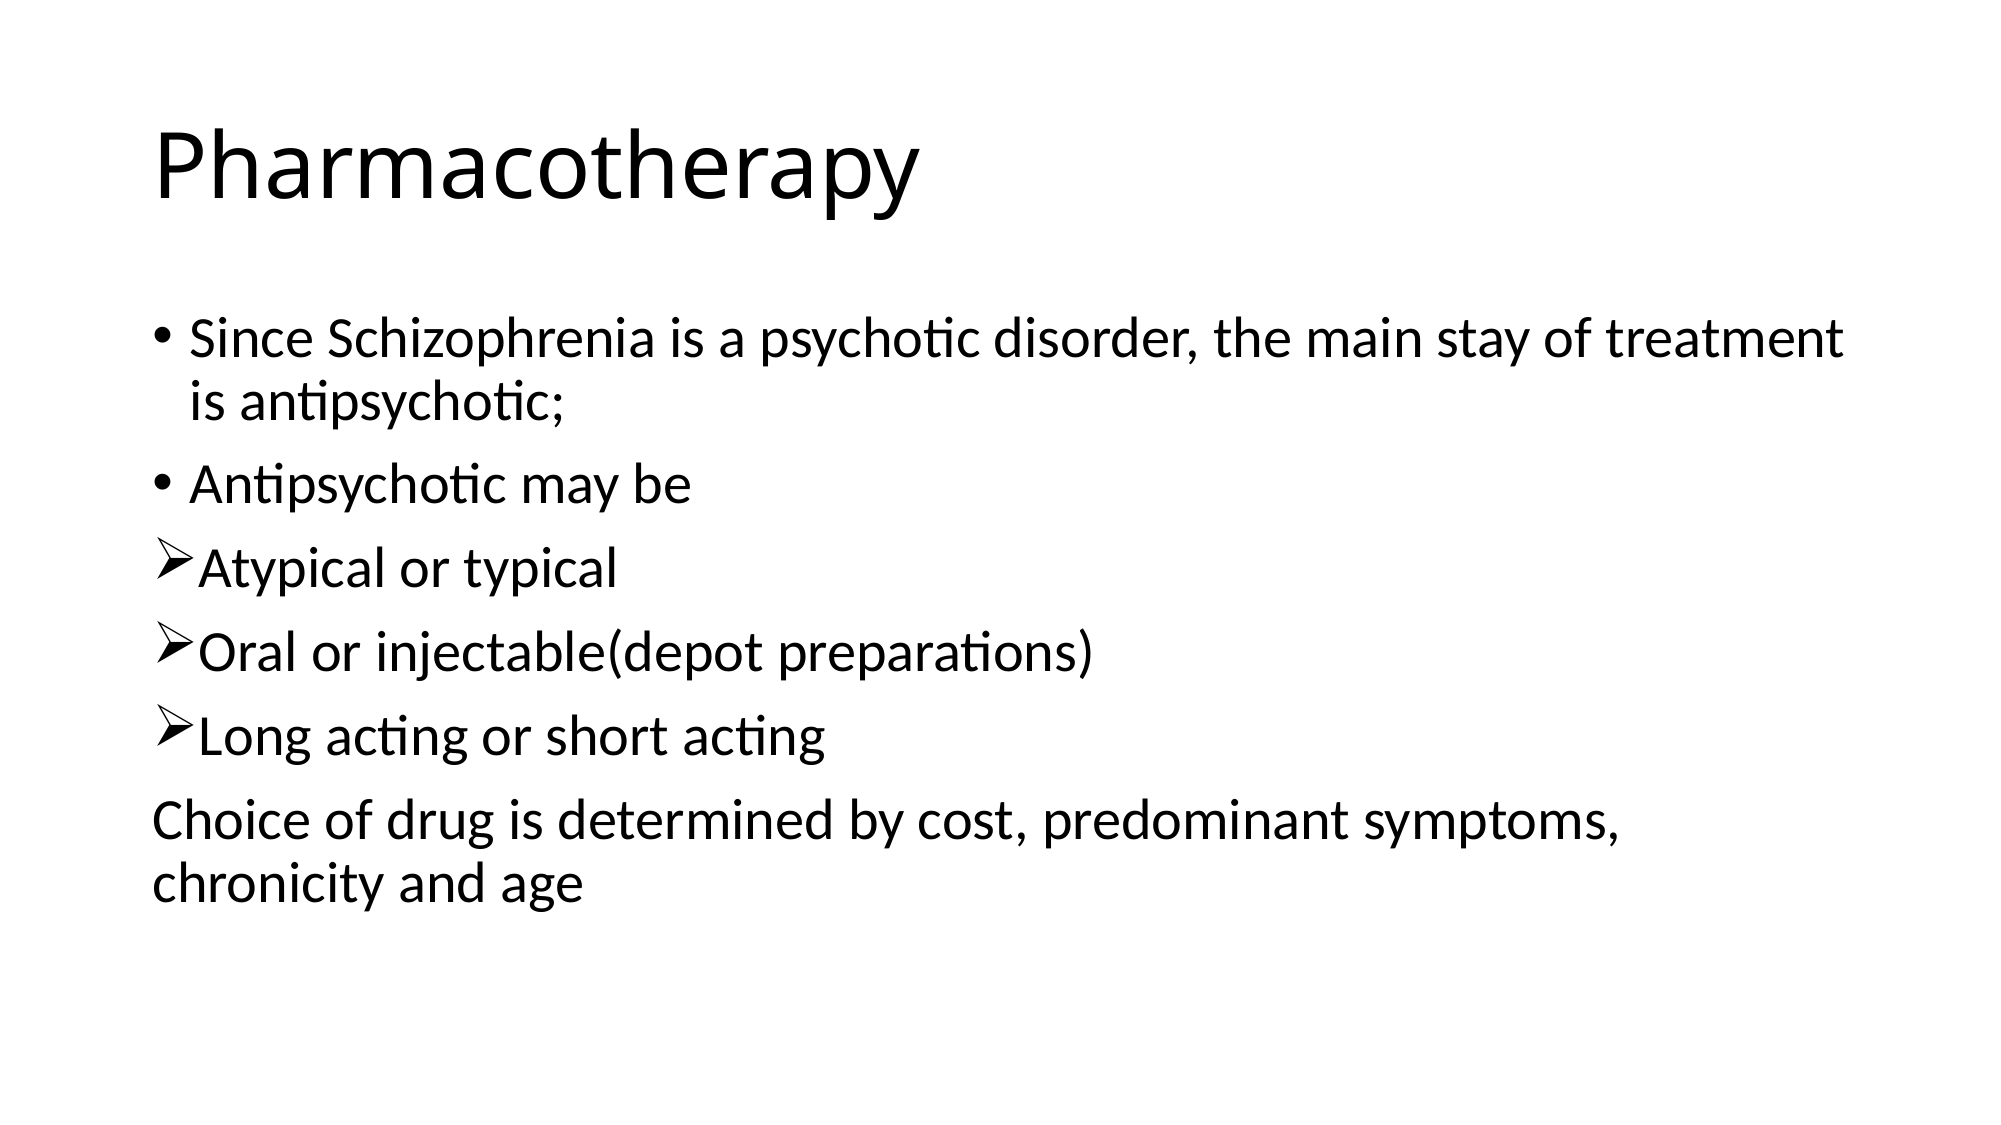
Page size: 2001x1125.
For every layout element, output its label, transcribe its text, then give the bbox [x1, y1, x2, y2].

title Pharmacotherapy [137, 59, 1863, 278]
list Since Schizophrenia is a psychotic disorder, the main stay of treatment is antipsychotic; Antipsychotic may be Atypical or typical Oral or injectable(depot preparations) Long acting or short acting Choice of drug is determined by cost, predominant symptoms, chronicity and age [137, 299, 1863, 1014]
